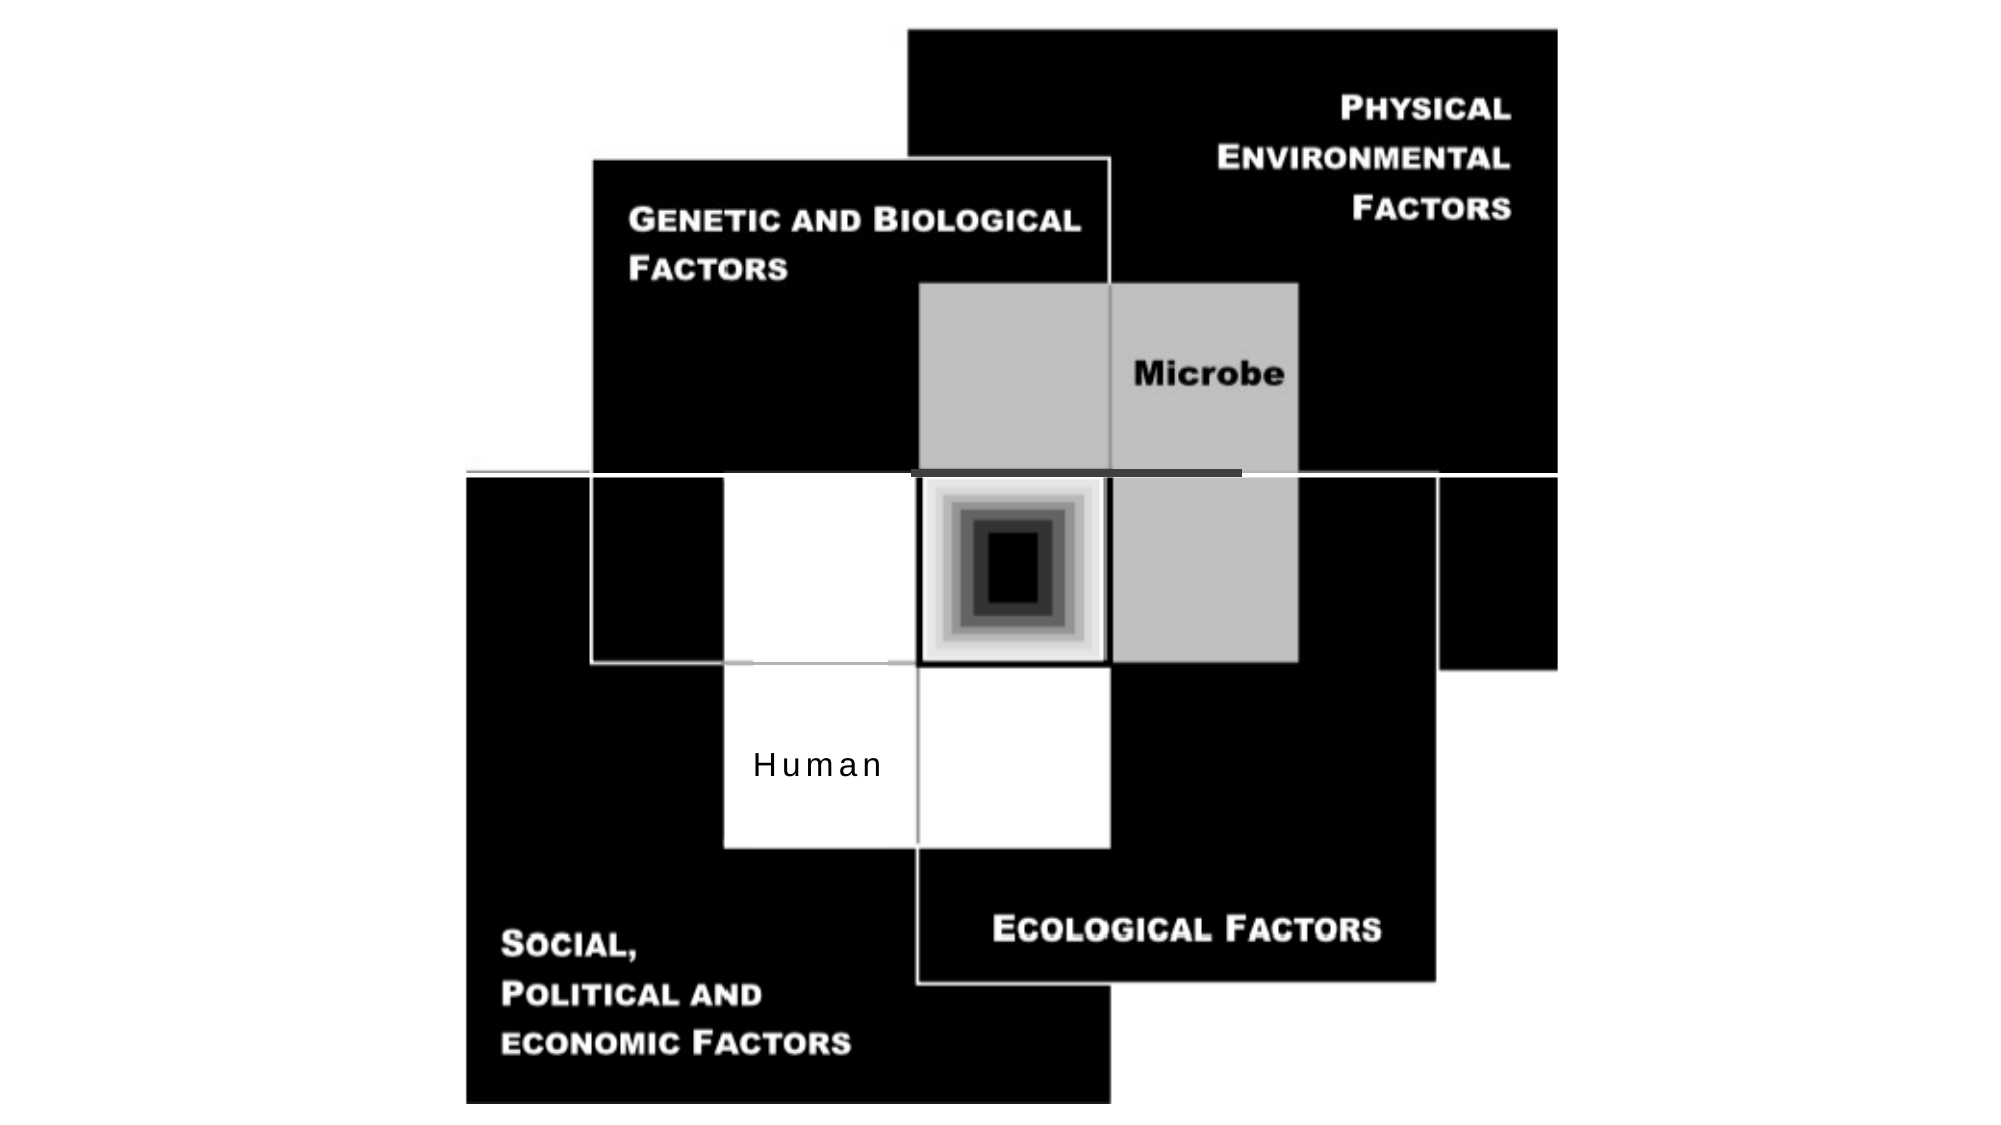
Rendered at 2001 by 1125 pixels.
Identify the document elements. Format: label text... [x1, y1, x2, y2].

text_box Human [750, 741, 891, 784]
text_box [465, 26, 1558, 474]
text_box [465, 476, 1558, 1104]
